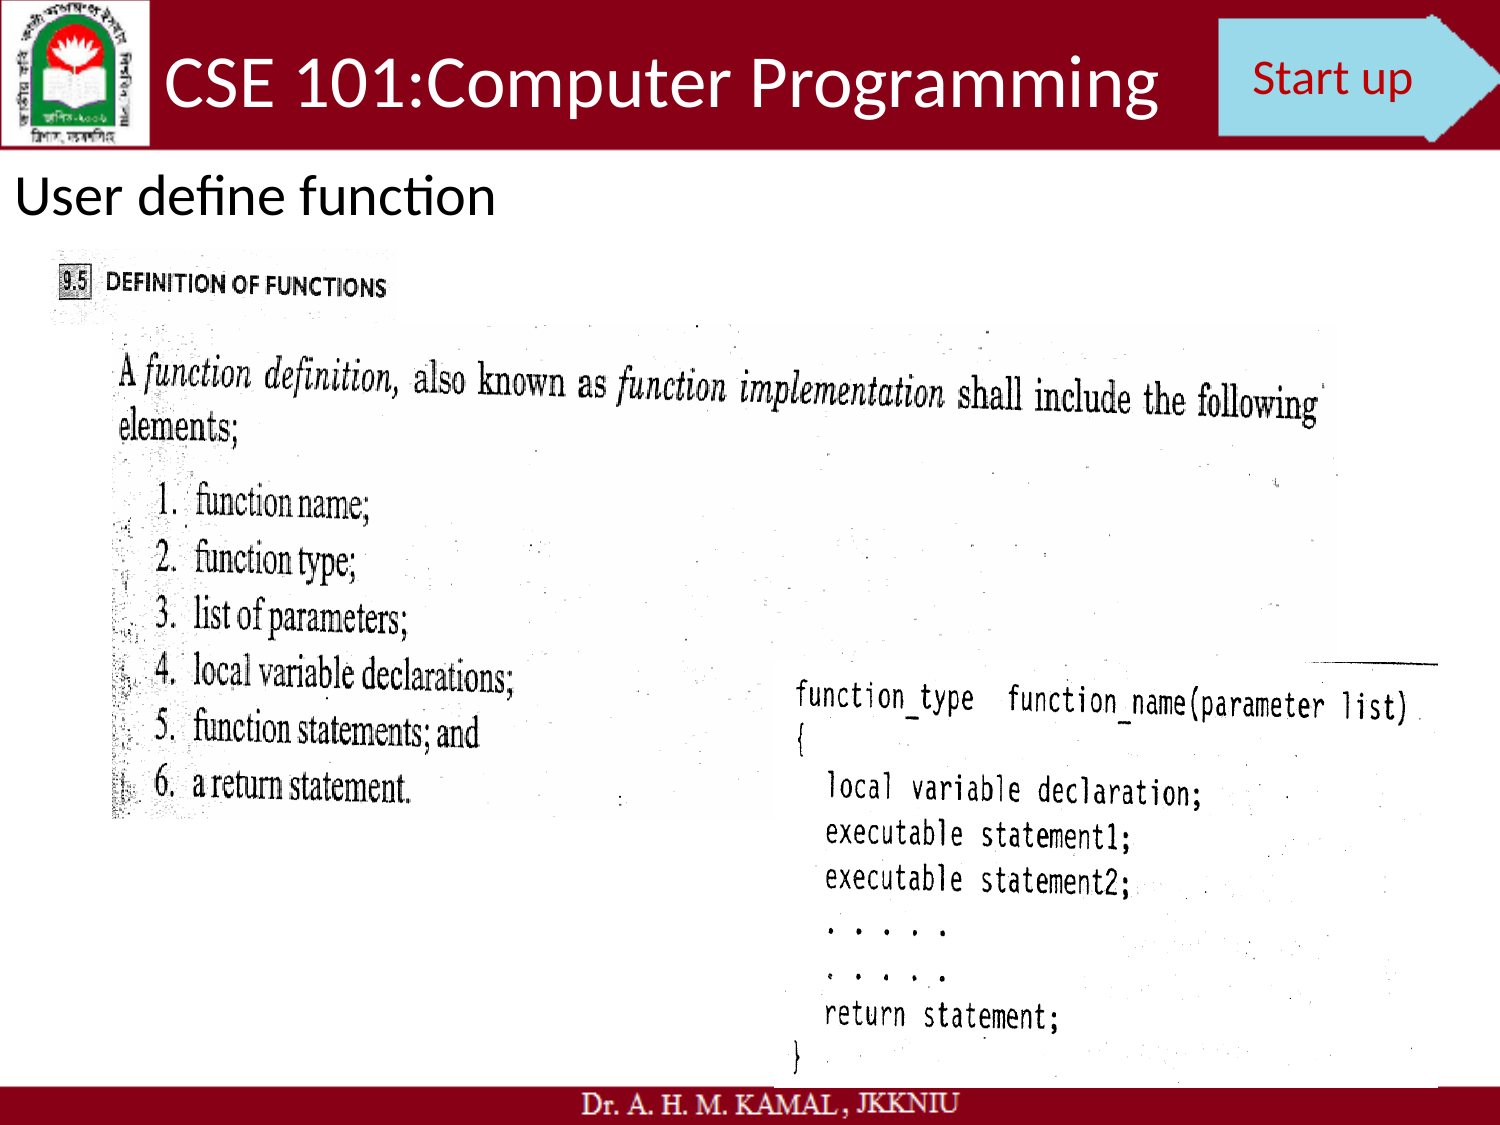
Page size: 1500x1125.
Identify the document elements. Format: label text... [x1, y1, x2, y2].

text_box Start up [1237, 37, 1450, 113]
text_box CSE 101:Computer Programming [149, 24, 1213, 130]
picture [0, 0, 1500, 1125]
text_box User define function [0, 149, 775, 235]
